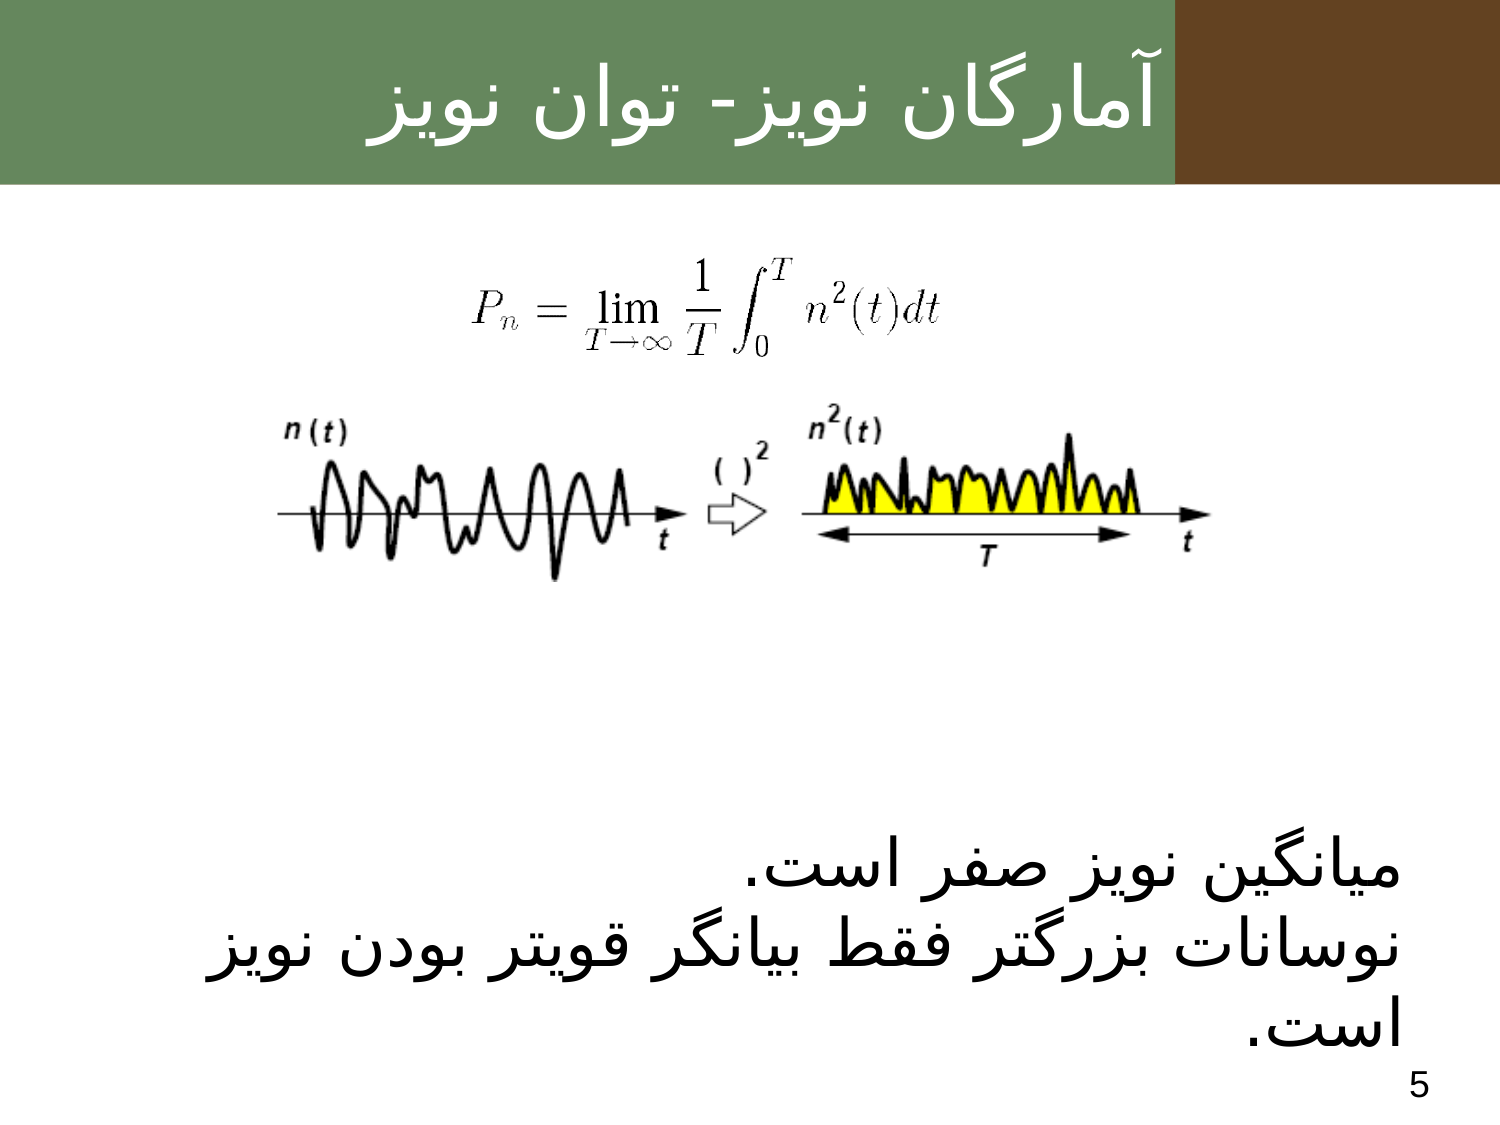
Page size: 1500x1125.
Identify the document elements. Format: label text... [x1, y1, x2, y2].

picture [466, 246, 942, 366]
picture [254, 393, 1219, 582]
text_box میانگین نویز صفر است. نوسانات بزرگتر فقط بیانگر قویتر بودن نویز است. [53, 812, 1420, 1067]
title آمارگان نویز- توان نویز [17, 23, 1176, 164]
